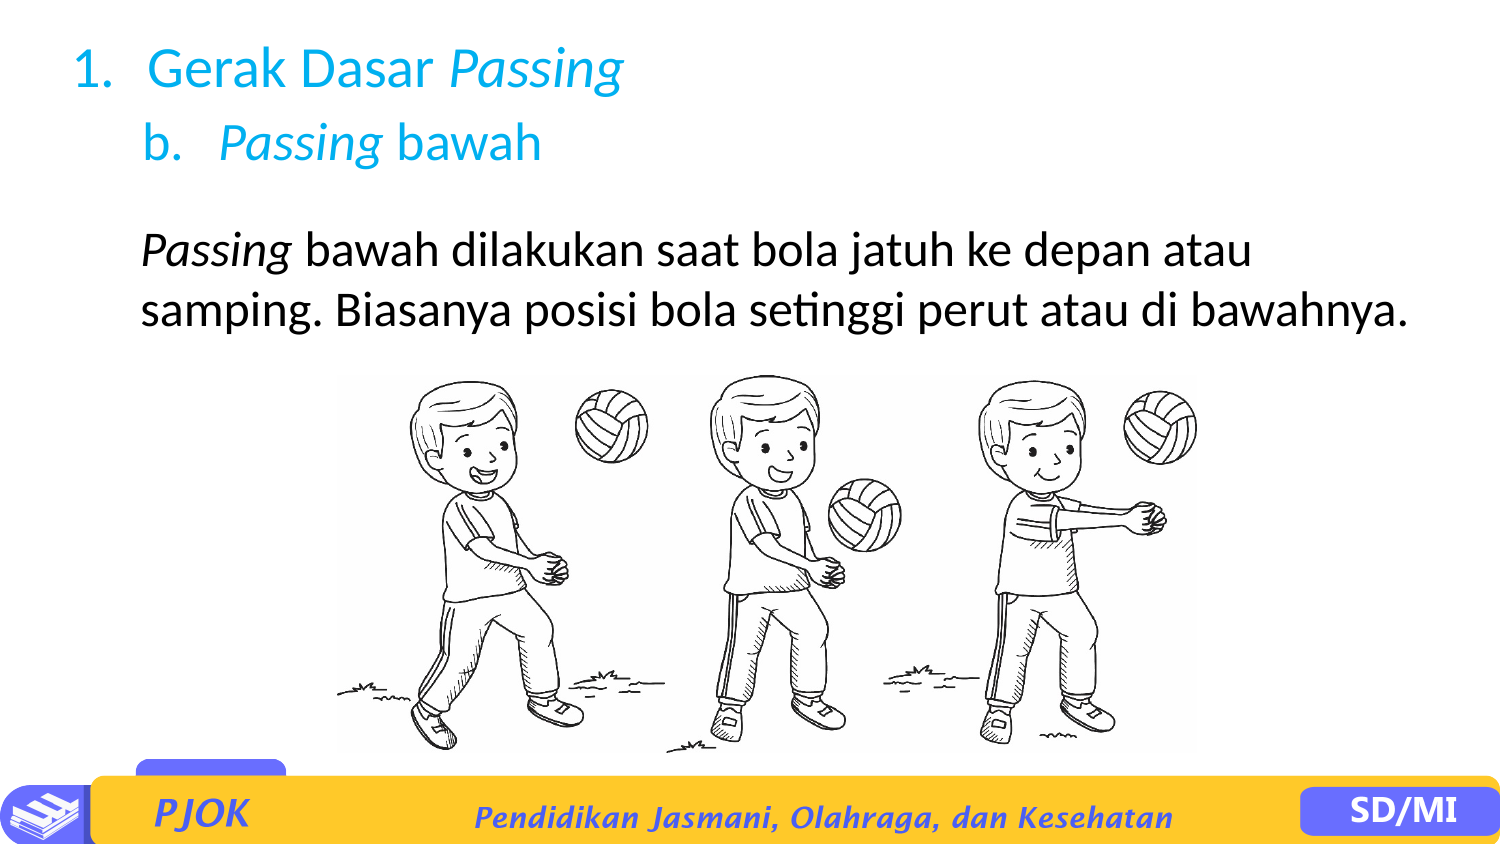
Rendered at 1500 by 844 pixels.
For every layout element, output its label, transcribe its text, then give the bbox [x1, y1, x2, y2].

picture [337, 374, 1198, 754]
text_box Passing bawah dilakukan saat bola jatuh ke depan atau samping. Biasanya posisi bola setinggi perut atau di bawahnya. [125, 209, 1450, 344]
text_box b. Passing bawah [127, 99, 871, 179]
picture [0, 759, 1500, 844]
text_box 1. Gerak Dasar Passing [56, 21, 800, 107]
